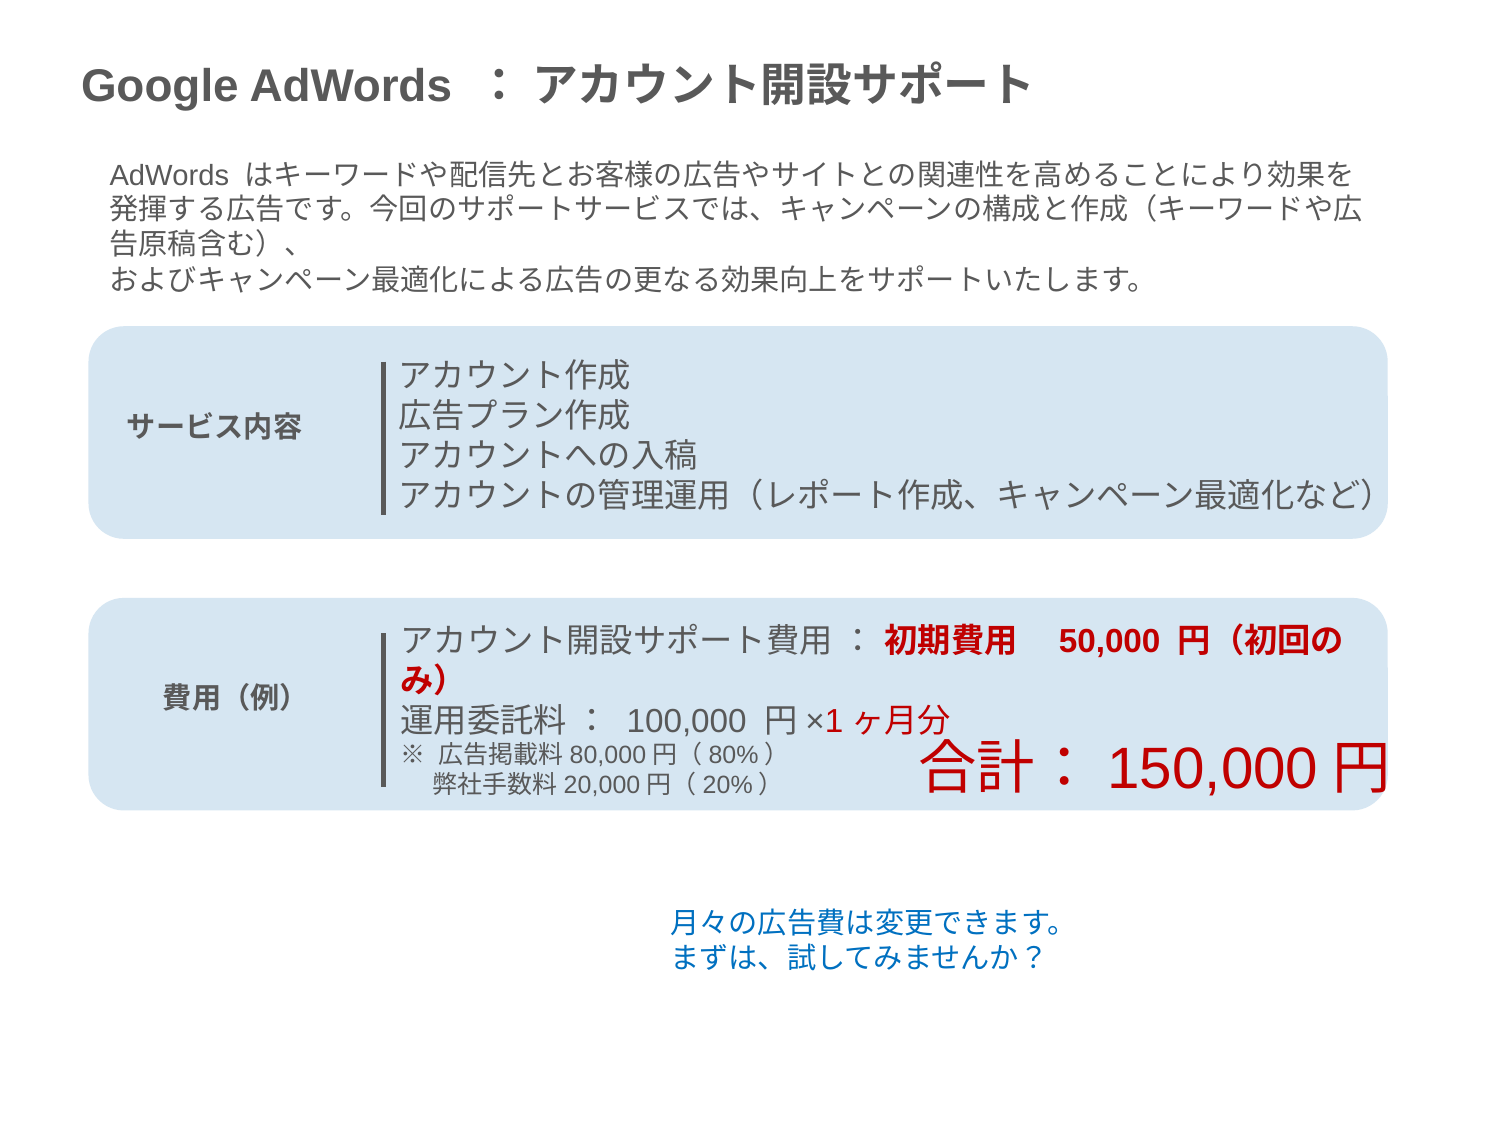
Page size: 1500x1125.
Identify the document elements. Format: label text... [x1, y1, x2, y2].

text_box [86, 595, 1383, 813]
text_box アカウント作成 広告プラン作成 アカウントへの入稿 アカウントの管理運用（レポート作成、キャンペーン最適化など） [383, 346, 1424, 522]
text_box 合計：150,000円 [904, 722, 1424, 808]
text_box [86, 324, 1387, 541]
text_box AdWords はキーワードや配信先とお客様の広告やサイトとの関連性を高めることにより効果を発揮する広告です。今回のサポートサービスでは、キャンペーンの構成と作成（キーワードや広告原稿含む）、 およびキャンペーン最適化による広告の更なる効果向上をサポートいたします。 [88, 160, 1388, 291]
text_box 月々の広告費は変更できます。 まずは、試してみませんか？ [655, 896, 1254, 982]
text_box サービス内容 [112, 400, 361, 451]
text_box アカウント開設サポート費用 ： 初期費用 50,000 円（初回のみ） 運用委託料 ： 100,000 円×1ヶ月分 ※ 広告掲載料80,000円（80%） 弊社手数料20,000円（20%） [385, 611, 1412, 806]
text_box 費用（例） [123, 672, 349, 722]
text_box Google AdWords ： アカウント開設サポート [66, 48, 1459, 131]
